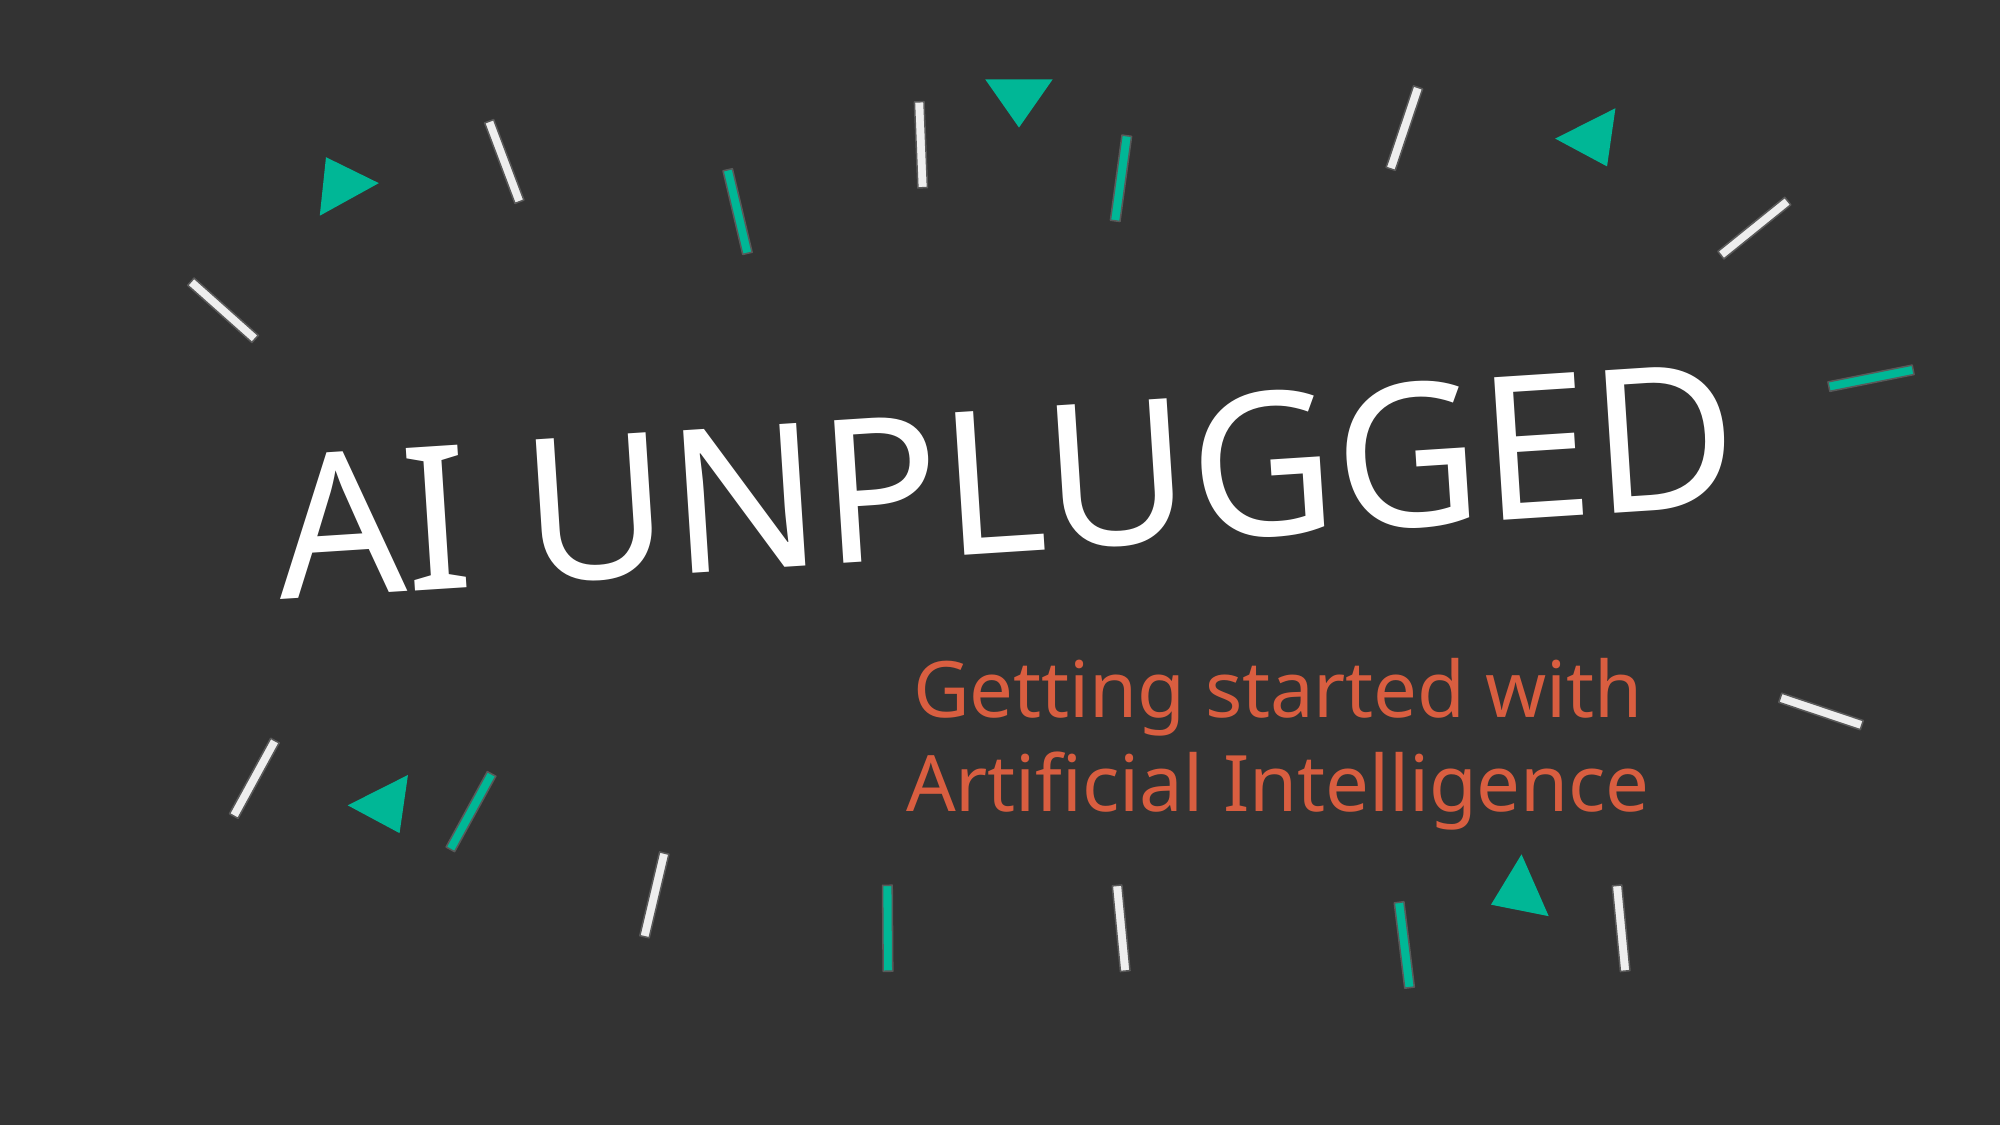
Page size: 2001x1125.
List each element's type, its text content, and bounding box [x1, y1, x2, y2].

subtitle Getting started with Artificial Intelligence [719, 619, 1837, 794]
title AI UNPLUGGED [55, 102, 1945, 673]
